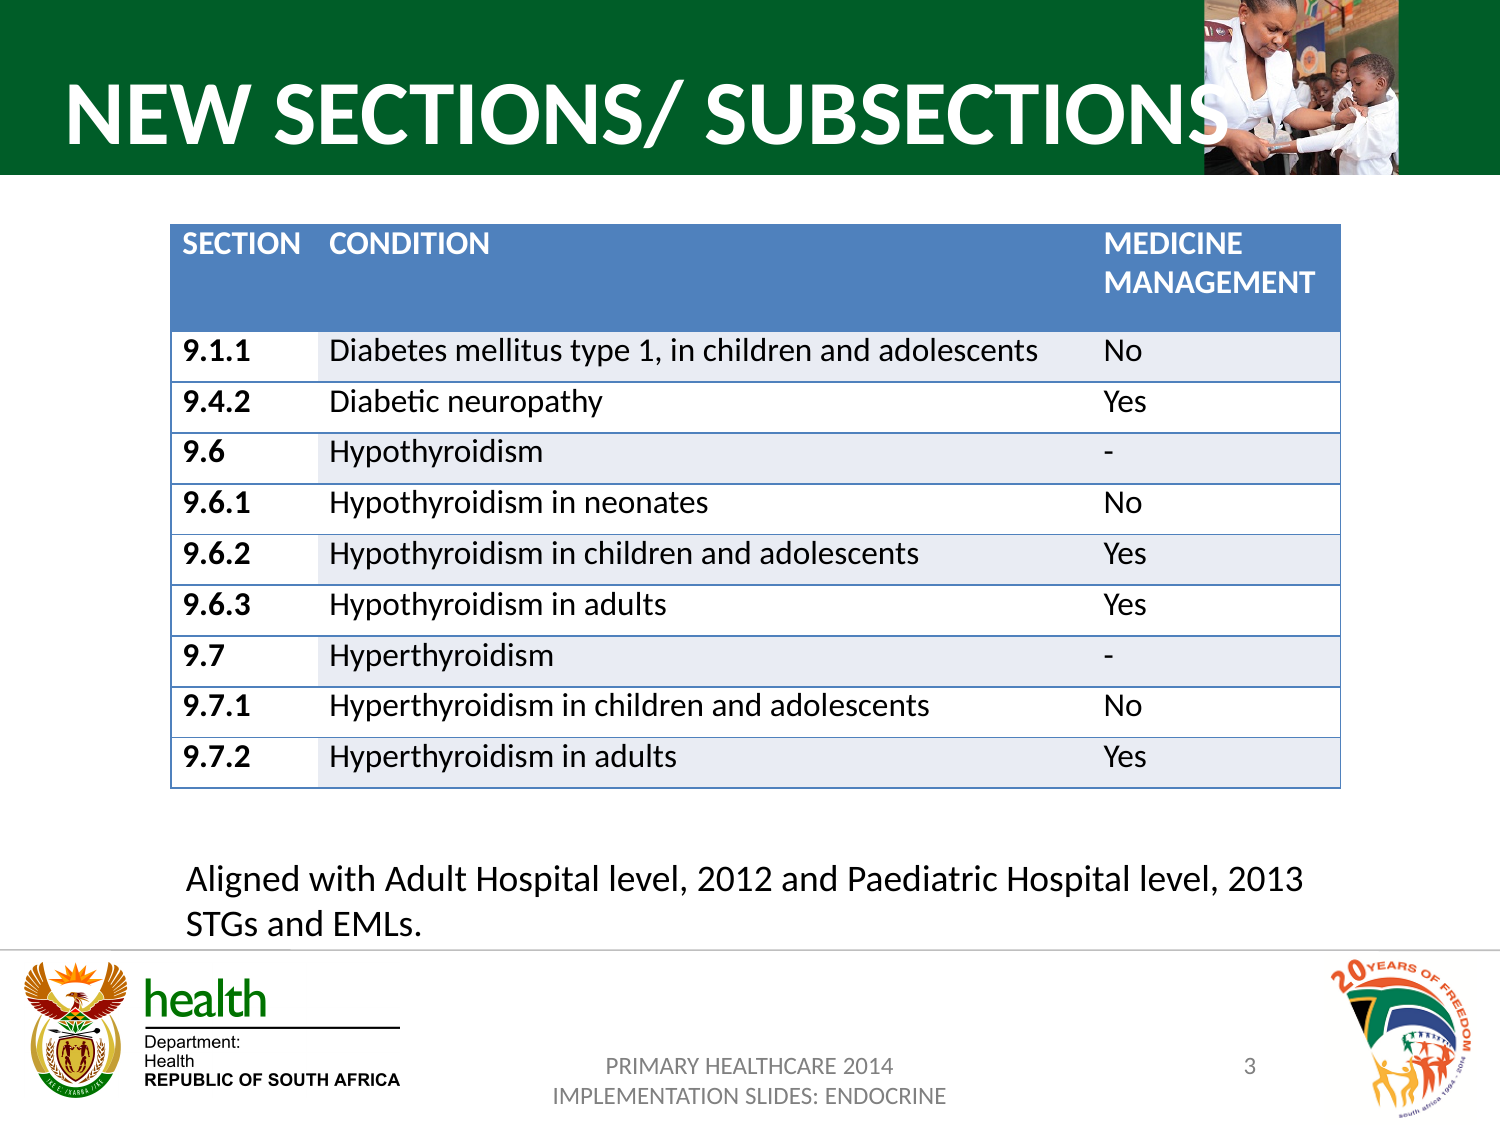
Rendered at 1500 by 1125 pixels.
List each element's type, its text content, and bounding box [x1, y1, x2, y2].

table_cell Yes [1093, 383, 1340, 432]
table_cell No [1093, 688, 1340, 737]
table_cell Hypothyroidism [318, 434, 1093, 483]
text_box Aligned with Adult Hospital level, 2012 and Paediatric Hospital level, 2013 STGs and EMLs. [171, 847, 1388, 952]
table_cell Hypothyroidism in children and adolescents [318, 535, 1093, 584]
table_cell Yes [1093, 535, 1340, 584]
table_header CONDITION [318, 226, 1093, 330]
picture [1324, 953, 1477, 1125]
table_cell Yes [1093, 738, 1340, 787]
text_box 3 [1074, 1042, 1425, 1103]
table_header MEDICINE MANAGEMENT [1093, 226, 1340, 330]
table_cell 9.1.1 [172, 332, 318, 381]
text_box PRIMARY HEALTHCARE 2014 IMPLEMENTATION SLIDES: ENDOCRINE [512, 1042, 988, 1103]
table_cell Yes [1093, 586, 1340, 635]
picture [1204, 0, 1399, 45]
table_cell Hyperthyroidism [318, 637, 1093, 686]
table_cell Hyperthyroidism in adults [318, 738, 1093, 787]
table_cell No [1093, 332, 1340, 381]
table_cell 9.7.2 [172, 738, 318, 787]
table_cell Diabetic neuropathy [318, 383, 1093, 432]
table_cell - [1093, 637, 1340, 686]
table_cell Hypothyroidism in neonates [318, 485, 1093, 534]
table_cell - [1093, 434, 1340, 483]
table_cell 9.6.2 [172, 535, 318, 584]
text_box NEW SECTIONS/ SUBSECTIONS [49, 45, 1400, 232]
table_header SECTION [172, 226, 318, 330]
table_cell No [1093, 485, 1340, 534]
table_cell 9.7 [172, 637, 318, 686]
table_cell 9.4.2 [172, 383, 318, 432]
table_cell Hypothyroidism in adults [318, 586, 1093, 635]
table_cell Hyperthyroidism in children and adolescents [318, 688, 1093, 737]
picture [24, 962, 400, 1098]
table_cell 9.6 [172, 434, 318, 483]
table_cell 9.6.3 [172, 586, 318, 635]
table_cell 9.6.1 [172, 485, 318, 534]
table_cell Diabetes mellitus type 1, in children and adolescents [318, 332, 1093, 381]
table_cell 9.7.1 [172, 688, 318, 737]
